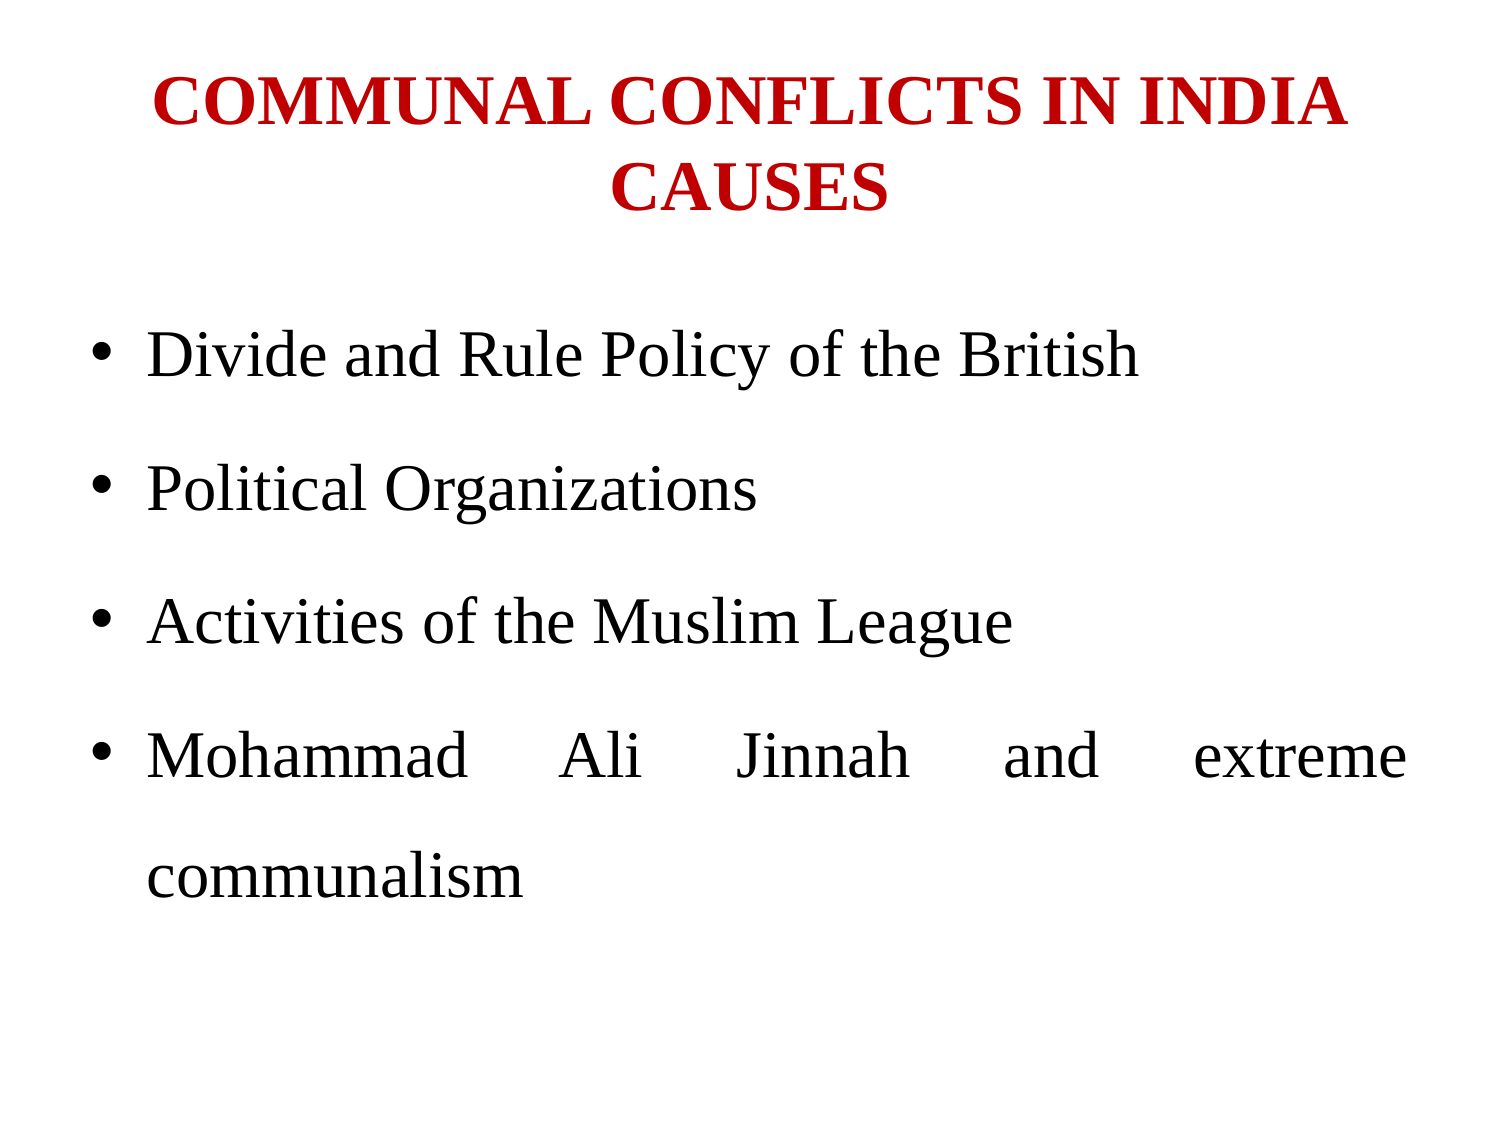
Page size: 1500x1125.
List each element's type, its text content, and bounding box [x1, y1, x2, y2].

list Divide and Rule Policy of the British Political Organizations Activities of the Muslim League Mohammad Ali Jinnah and extreme communalism [75, 262, 1425, 1005]
title COMMUNAL CONFLICTS IN INDIA CAUSES [75, 45, 1425, 233]
